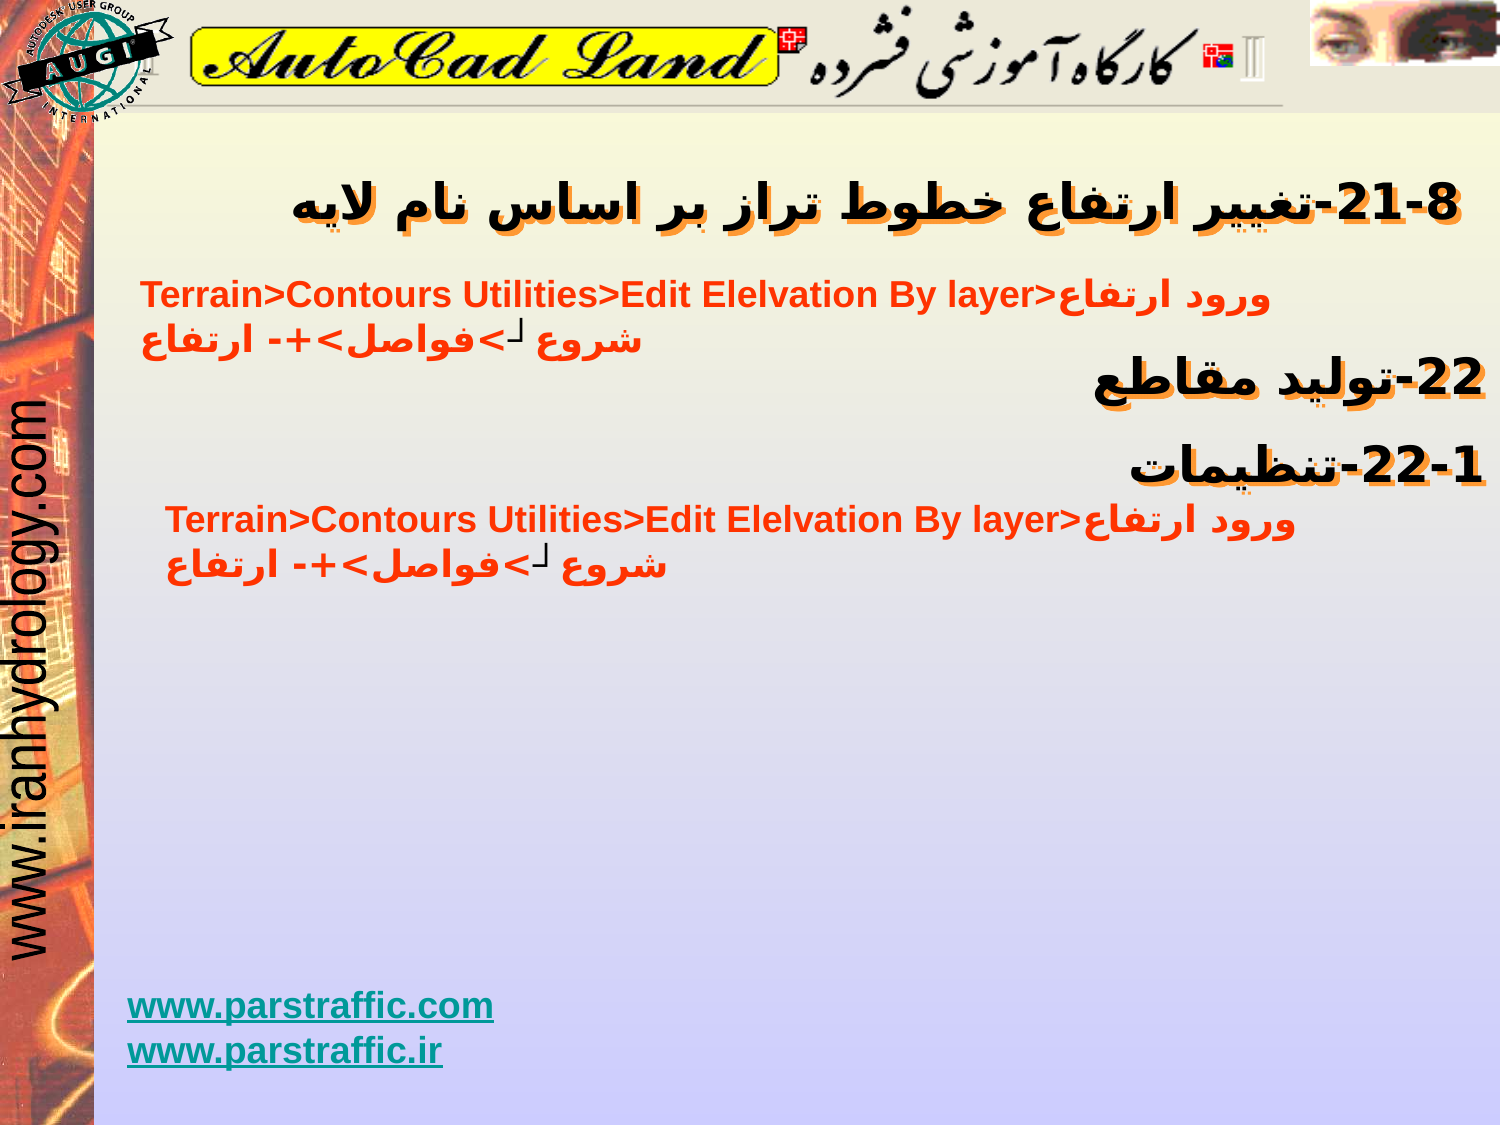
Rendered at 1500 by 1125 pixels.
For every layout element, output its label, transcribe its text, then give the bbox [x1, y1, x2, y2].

text_box 21-8-تغيير ارتفاع خطوط تراز بر اساس نام لايه [237, 162, 1475, 238]
text_box Terrain>Contours Utilities>Edit Elelvation By layer>ورود ارتفاع شروع┘>فواصل>+- ارتفاع [125, 262, 1438, 368]
text_box Terrain>Contours Utilities>Edit Elelvation By layer>ورود ارتفاع شروع┘>فواصل>+- ارتفاع [150, 487, 1463, 593]
text_box www.parstraffic.com www.parstraffic.ir [112, 973, 538, 1124]
text_box www.parstraffic.com www.parstraffic.ir [0, 123, 94, 1125]
text_box 22-1-تنظيمات [262, 424, 1500, 500]
text_box 22-توليد مقاطع [262, 337, 1500, 413]
picture [0, 0, 1500, 123]
